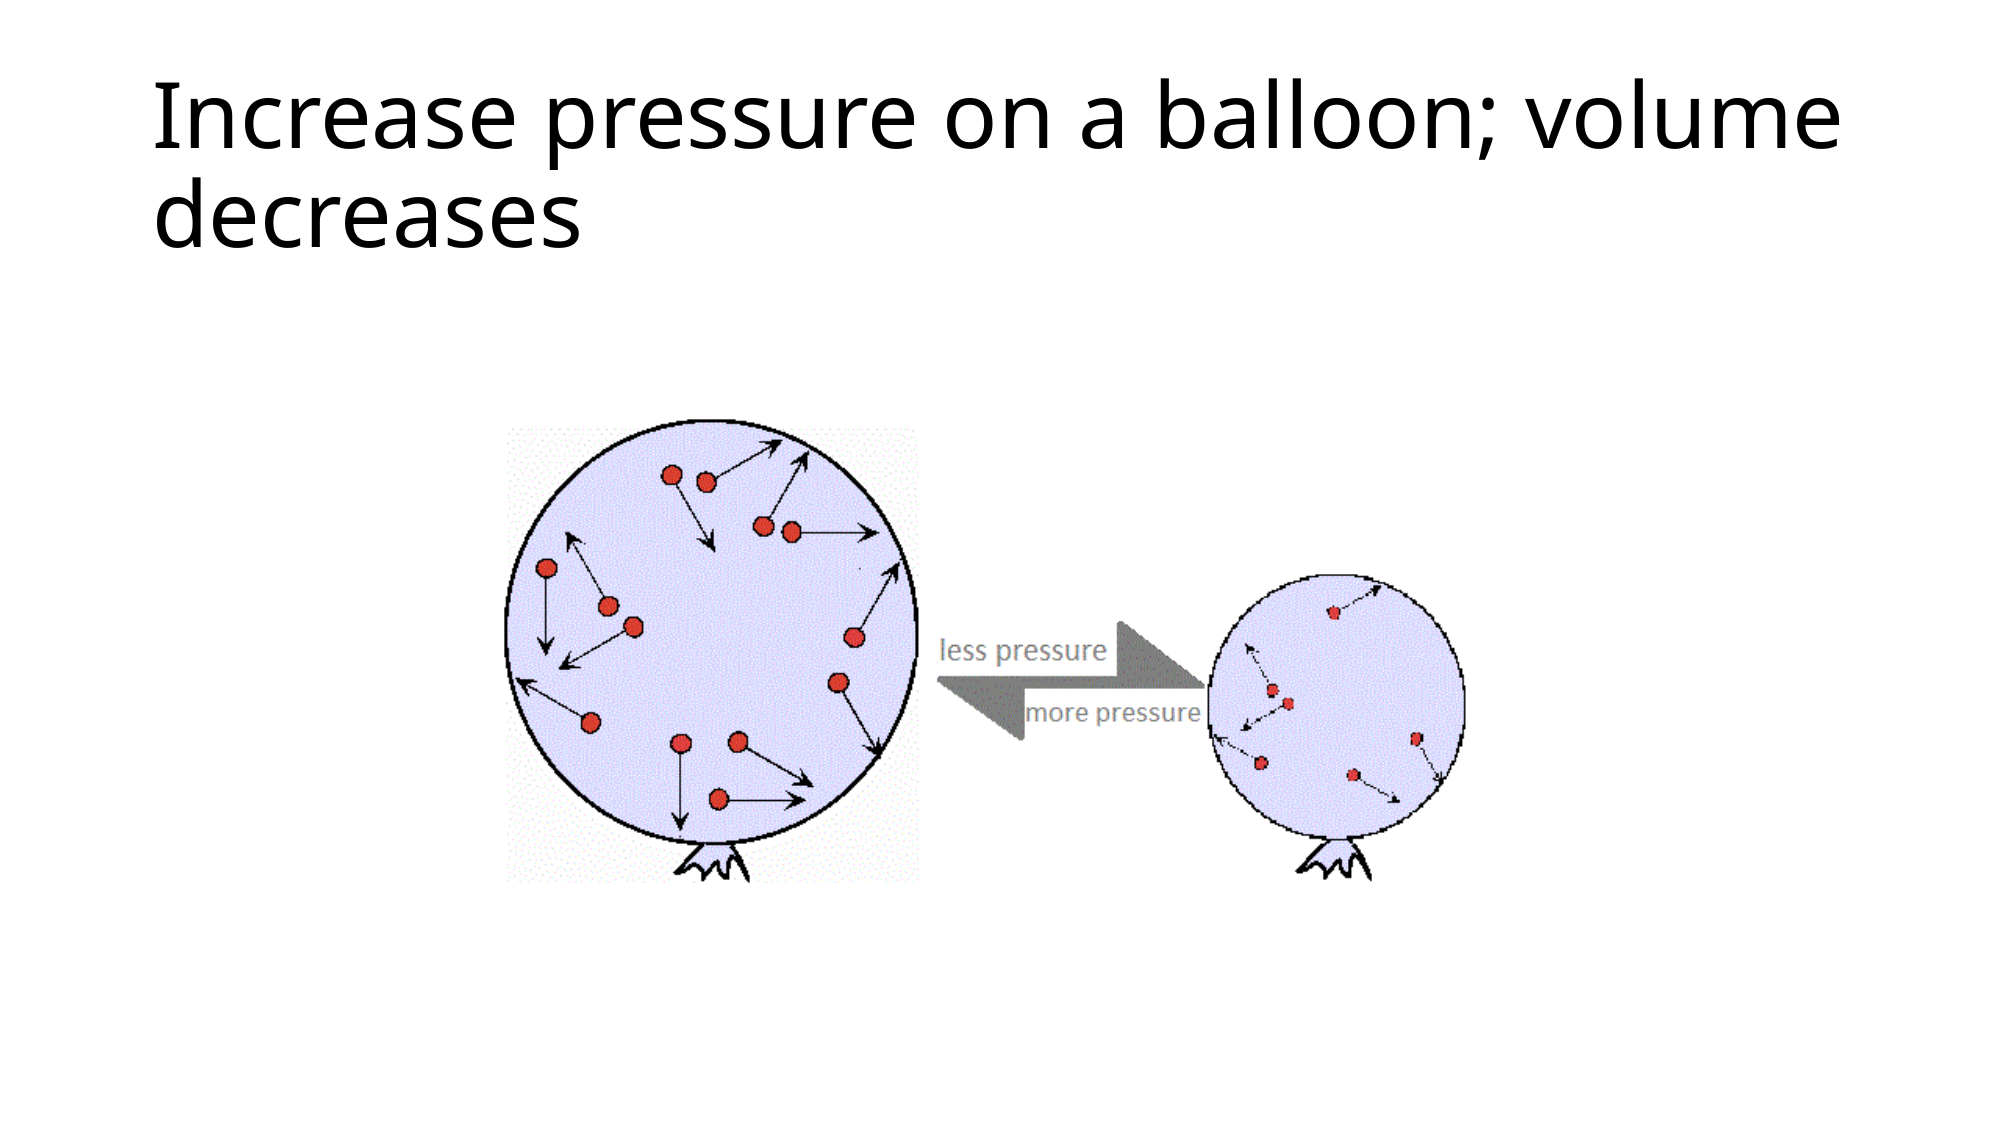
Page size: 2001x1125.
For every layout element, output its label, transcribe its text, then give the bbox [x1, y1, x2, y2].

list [503, 418, 1497, 894]
title Increase pressure on a balloon; volume decreases [137, 59, 1863, 278]
